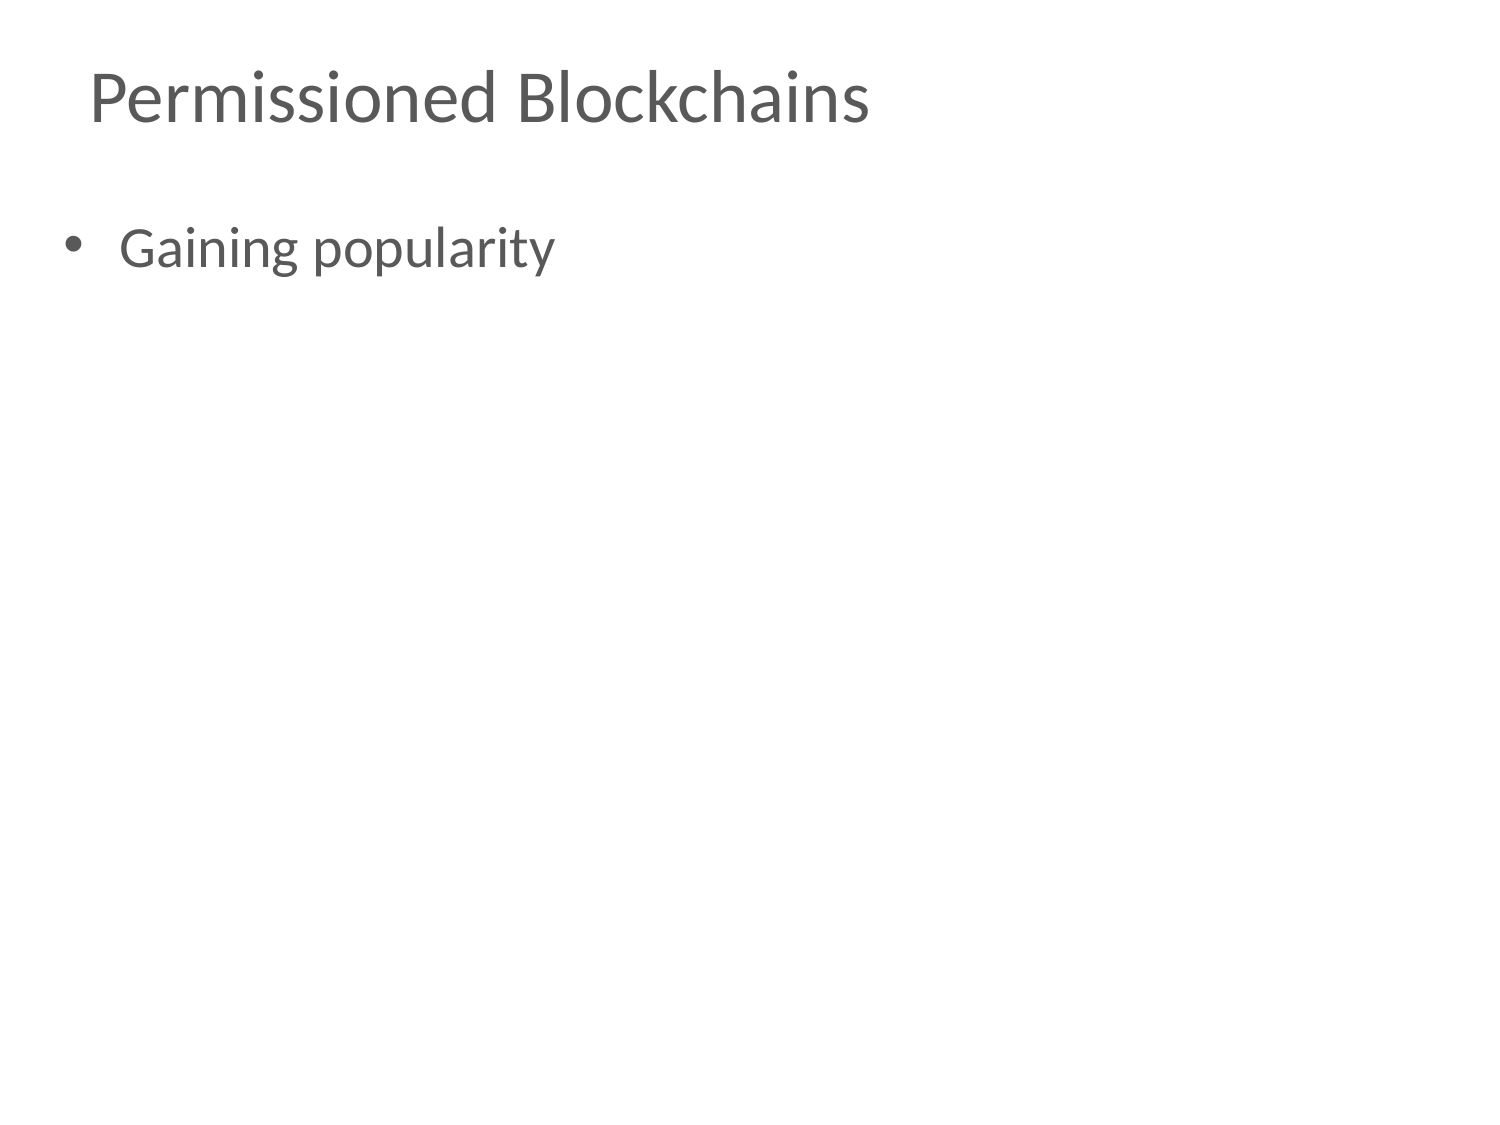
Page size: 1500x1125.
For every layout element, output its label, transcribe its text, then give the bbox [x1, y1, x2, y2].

title Permissioned Blockchains [75, 40, 1500, 172]
list Gaining popularity [48, 201, 1457, 940]
